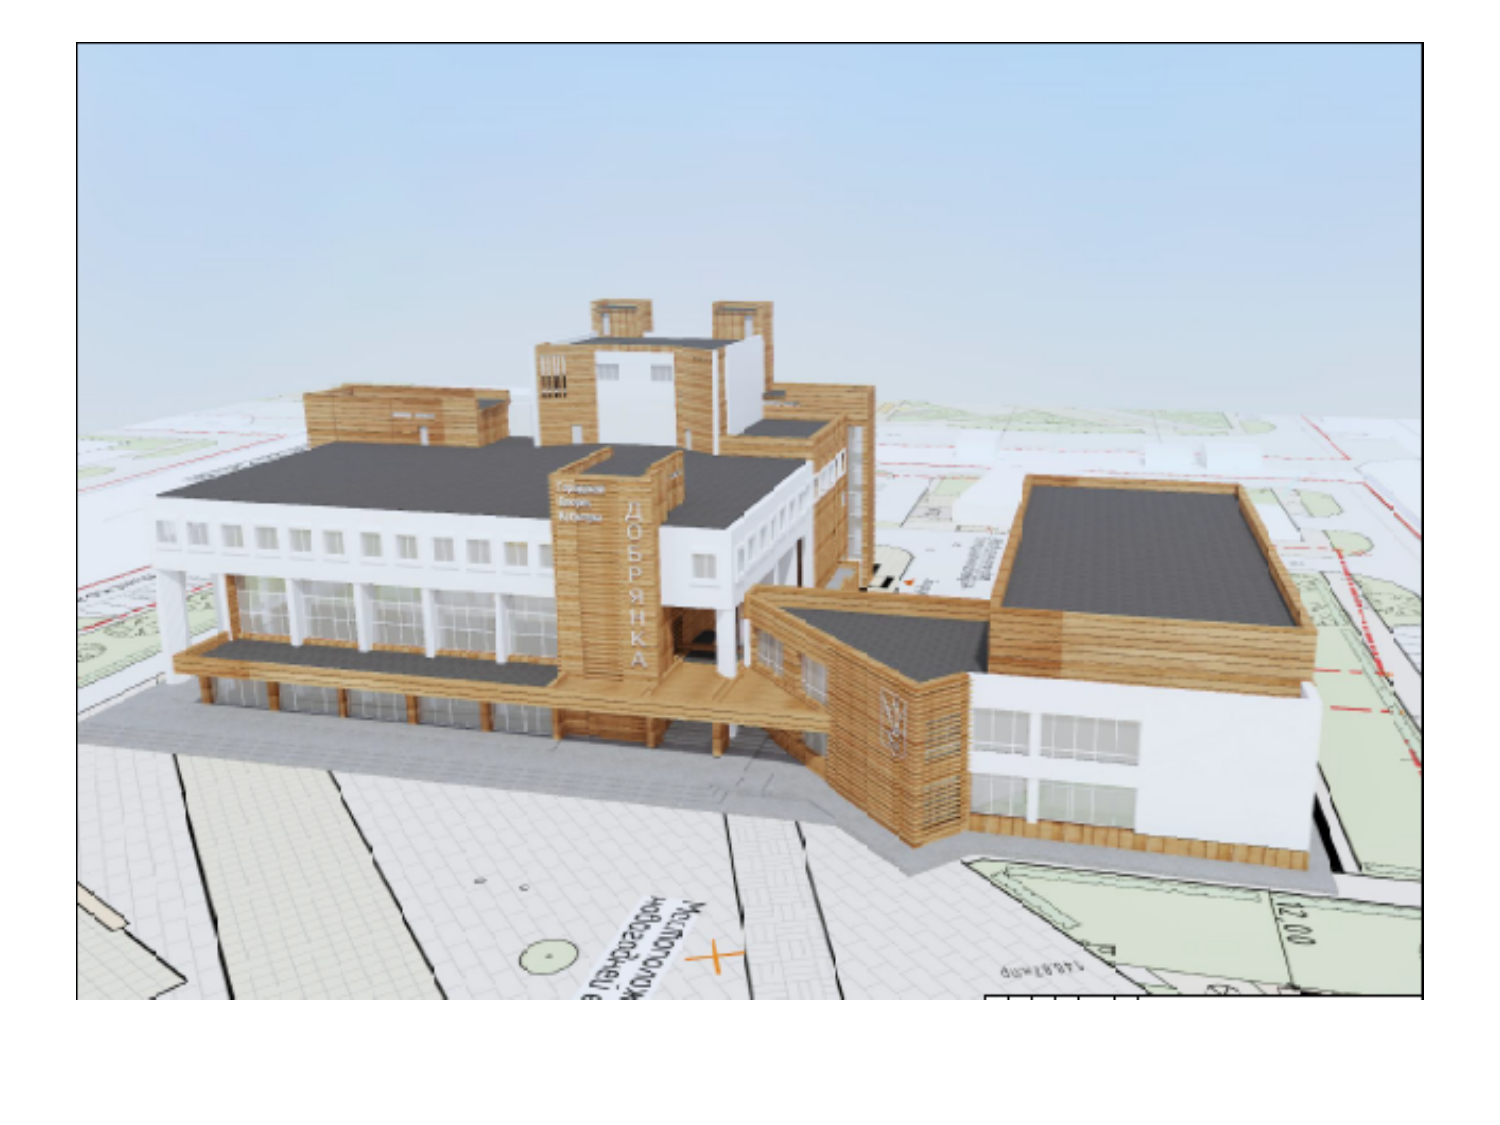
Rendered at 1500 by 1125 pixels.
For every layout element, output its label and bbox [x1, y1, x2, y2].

picture [76, 42, 1424, 1000]
